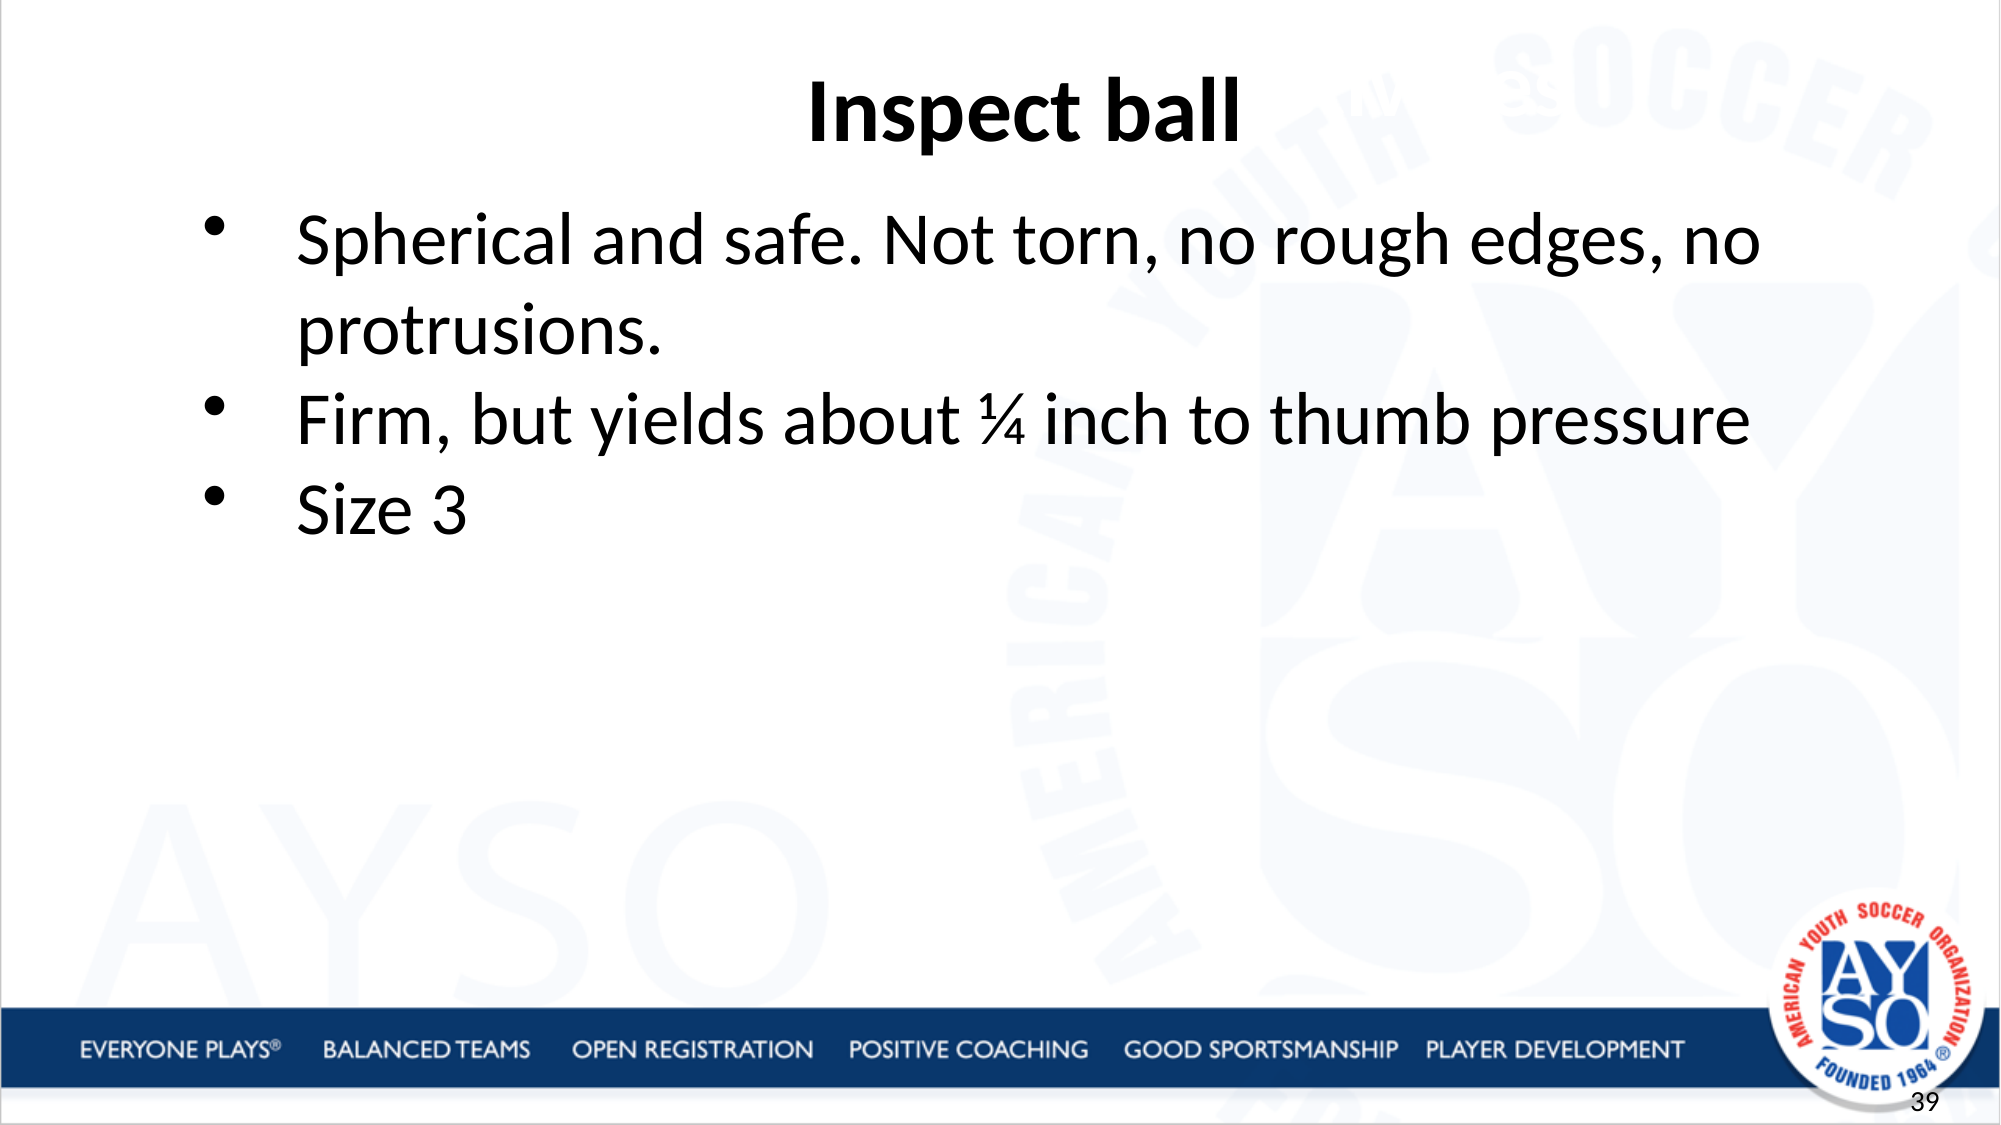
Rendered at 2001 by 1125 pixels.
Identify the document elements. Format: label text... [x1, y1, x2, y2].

text_box Pre-game duties and activities [103, 17, 1897, 143]
picture [0, 0, 2001, 1125]
text_box Inspect ball [128, 42, 1922, 168]
text_box Spherical and safe. Not torn, no rough edges, no protrusions. Firm, but yields about ¼ inch to thumb pressure Size 3 [188, 181, 1850, 557]
slide_number 39 [1850, 1074, 2000, 1125]
